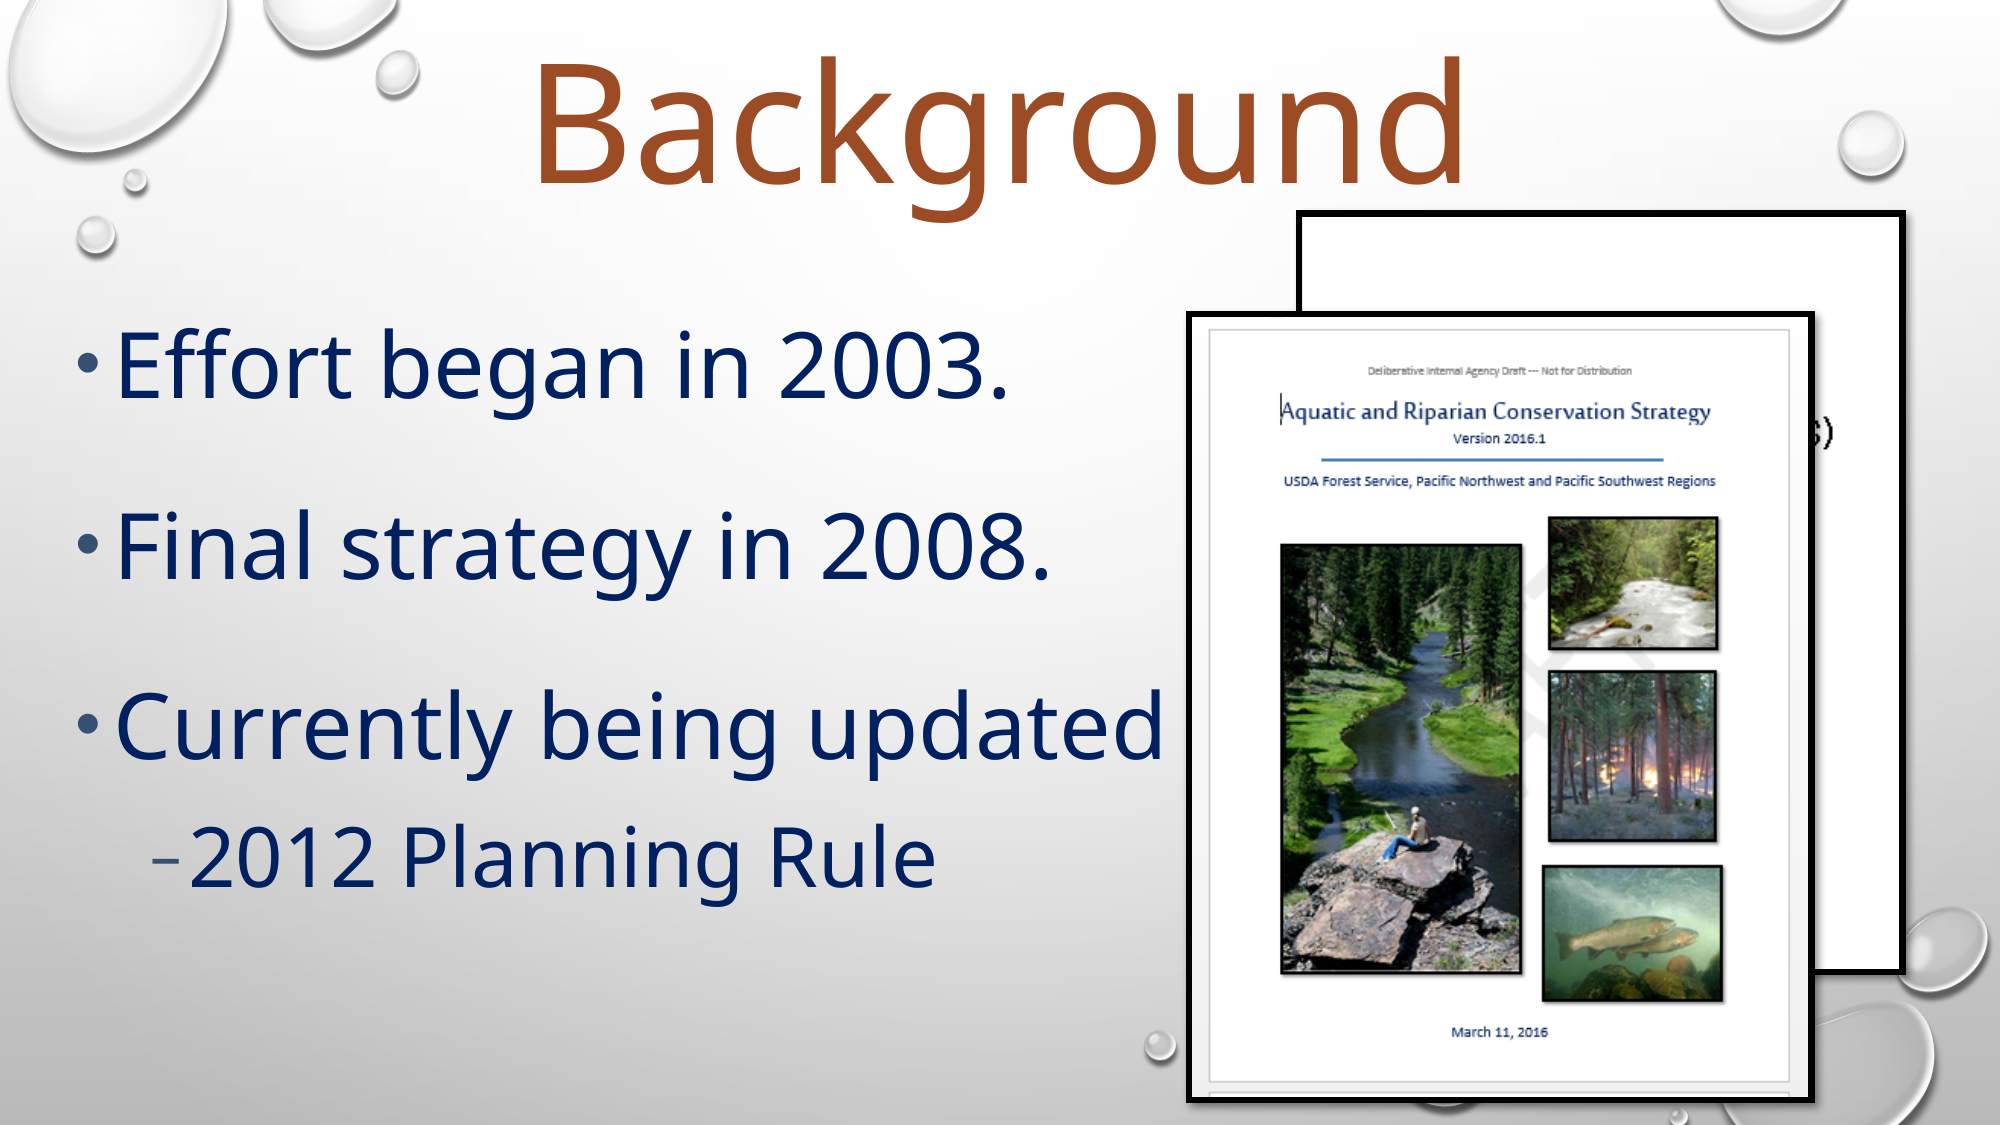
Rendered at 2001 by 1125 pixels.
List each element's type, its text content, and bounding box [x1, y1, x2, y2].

list Effort began in 2003. Final strategy in 2008. Currently being updated 2012 Planning Rule [60, 266, 1939, 1125]
picture [1191, 216, 1900, 1098]
title Background [149, 15, 1851, 244]
picture [0, 0, 2000, 1125]
